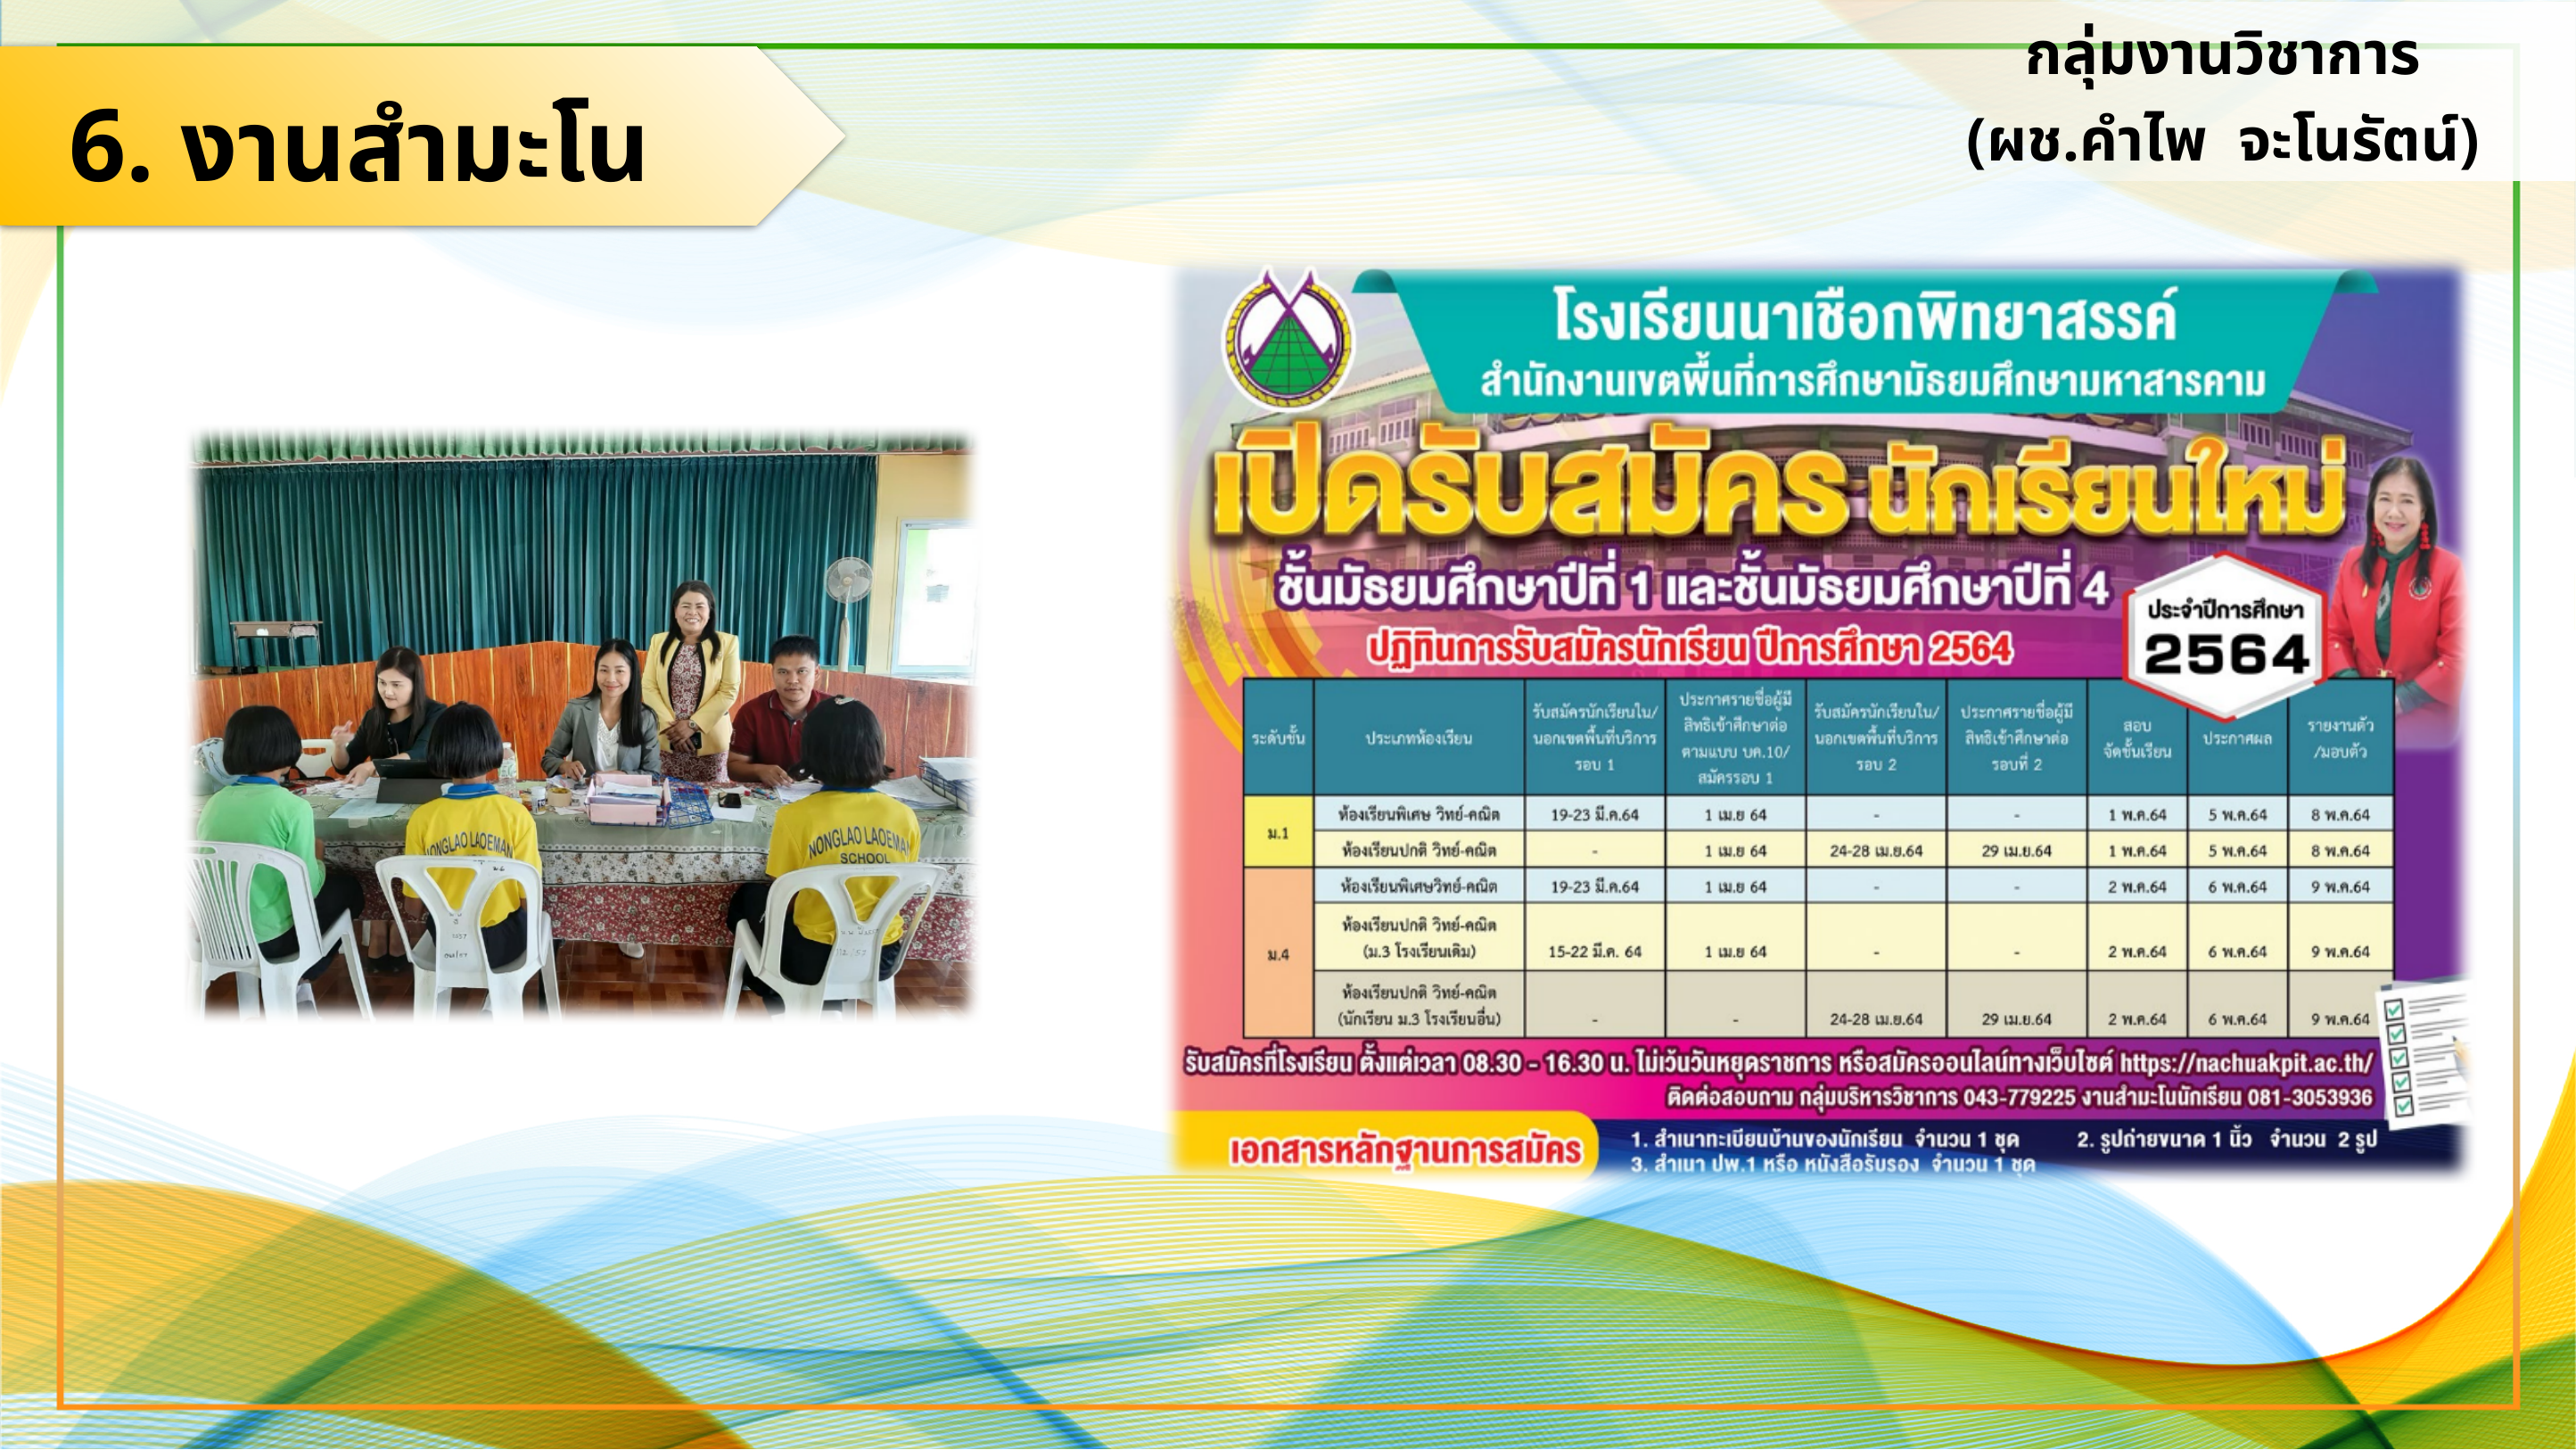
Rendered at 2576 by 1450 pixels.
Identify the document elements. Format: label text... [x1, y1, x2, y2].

text_box [1730, 1, 2576, 182]
picture [0, 0, 2576, 1449]
text_box 6. งานสำมะโน [55, 66, 768, 209]
text_box [0, 46, 846, 226]
text_box กลุ่มงานวิชาการ (ผช.คำไพ จะโนรัตน์) [1926, 8, 2521, 179]
